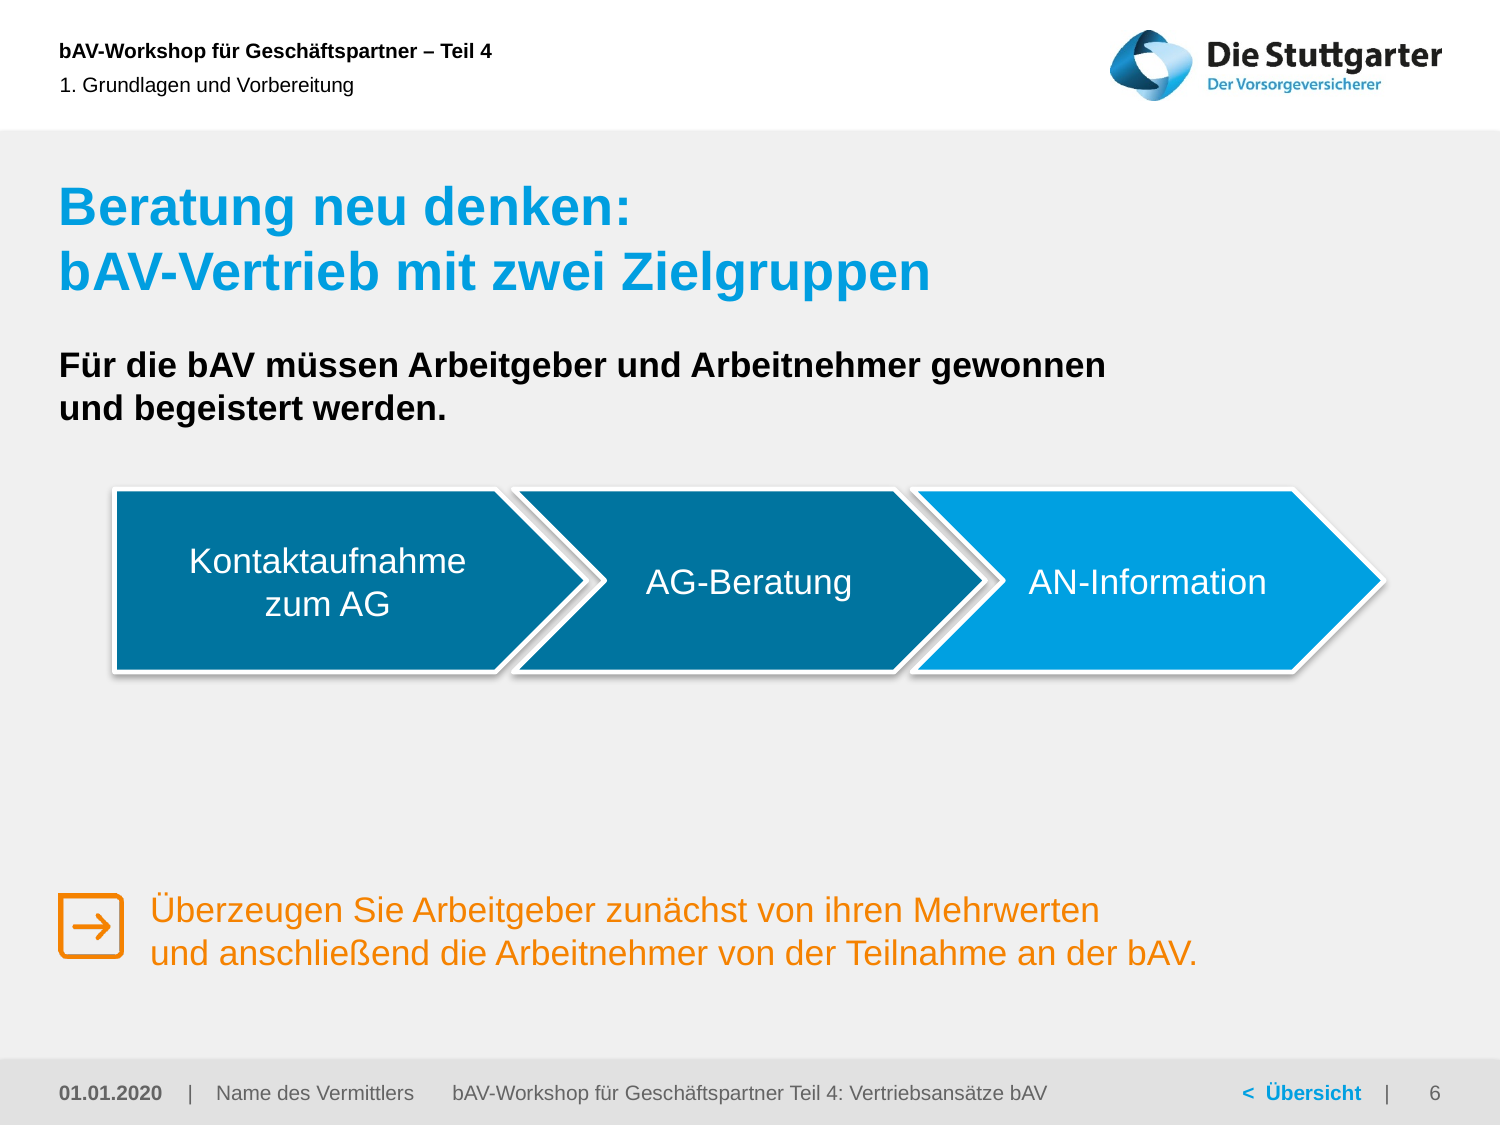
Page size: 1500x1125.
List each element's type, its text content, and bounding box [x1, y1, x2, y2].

picture [58, 893, 124, 959]
picture [1110, 30, 1442, 101]
title Beratung neu denken: bAV-Vertrieb mit zwei Zielgruppen [58, 171, 1442, 254]
slide_number 6 [1358, 1060, 1500, 1125]
list Für die bAV müssen Arbeitgeber und Arbeitnehmer gewonnen und begeistert werden. [58, 342, 1442, 429]
text_box Kontaktaufnahme zum AG [113, 488, 588, 673]
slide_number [0, 1060, 183, 1125]
footer bAV-Workshop für Geschäftspartner Teil 4: Vertriebsansätze bAV [427, 1060, 1073, 1125]
list 1. Grundlagen und Vorbereitung [0, 36, 1073, 132]
list Überzeugen Sie Arbeitgeber zunächst von ihren Mehrwerten und anschließend die Arbeitnehmer von der Teilnahme an der bAV. [150, 884, 1442, 987]
text_box AN-Information [911, 488, 1385, 673]
text_box AG-Beratung [512, 488, 987, 673]
